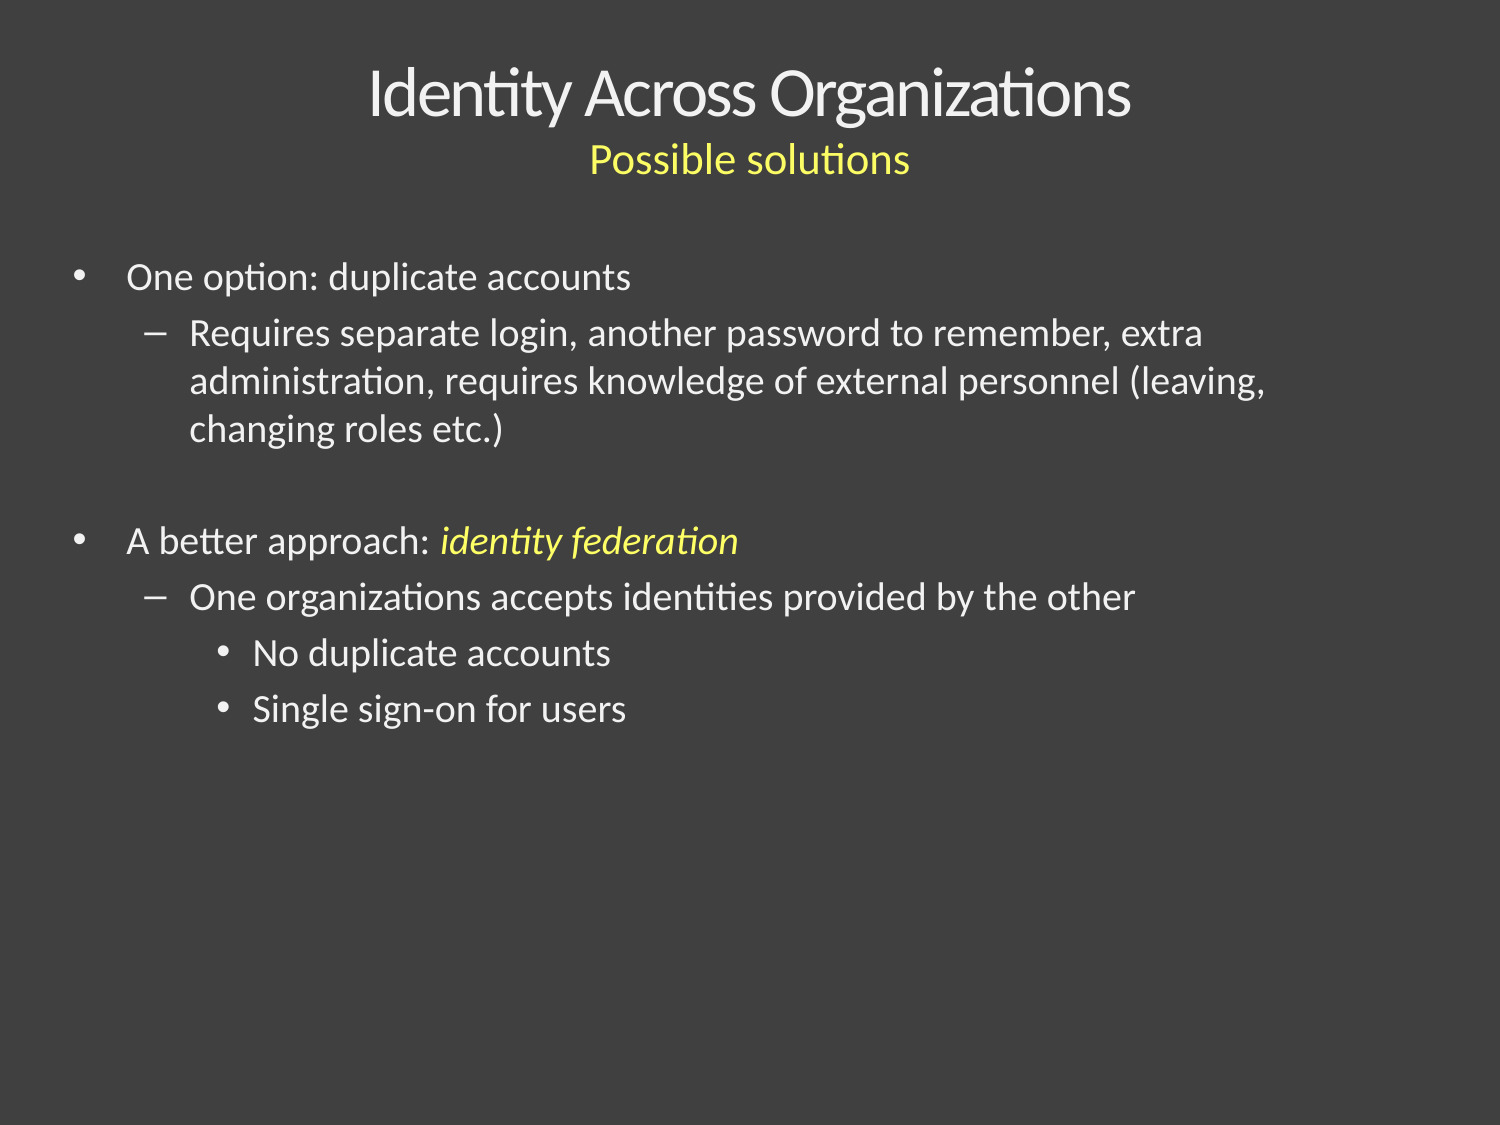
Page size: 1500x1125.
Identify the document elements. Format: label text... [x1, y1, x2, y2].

list One option: duplicate accounts Requires separate login, another password to remember, extra administration, requires knowledge of external personnel (leaving, changing roles etc.) A better approach: identity federation One organizations accepts identities provided by the other No duplicate accounts Single sign-on for users [57, 242, 1433, 740]
title Identity Across Organizations Possible solutions [62, 37, 1438, 192]
